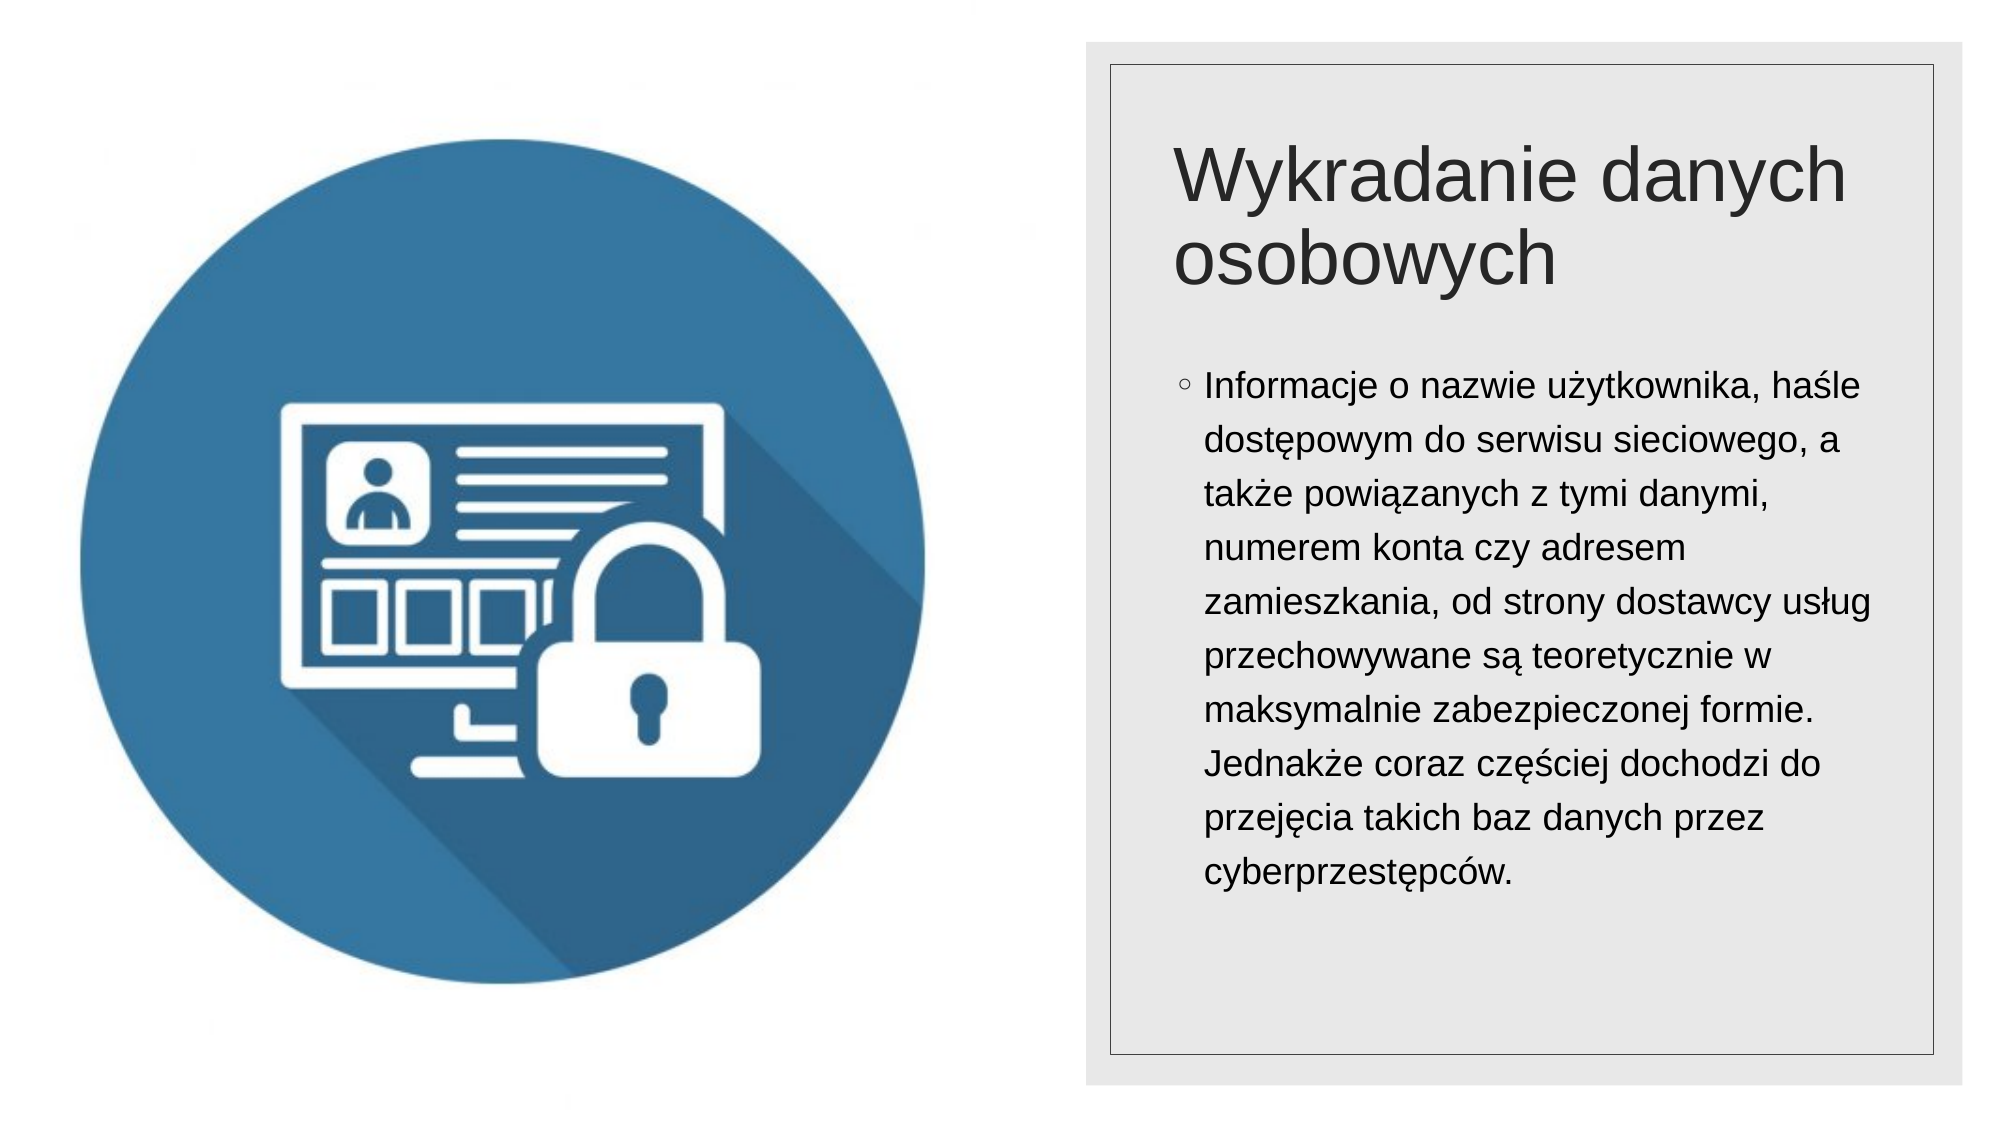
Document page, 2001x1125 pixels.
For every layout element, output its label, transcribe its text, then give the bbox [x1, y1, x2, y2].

text_box [1085, 41, 1963, 1086]
list Informacje o nazwie użytkownika, haśle dostępowym do serwisu sieciowego, a także powiązanych z tymi danymi, numerem konta czy adresem zamieszkania, od strony dostawcy usług przechowywane są teoretycznie w maksymalnie zabezpieczonej formie. Jednakże coraz częściej dochodzi do przejęcia takich baz danych przez cyberprzestępców. [1158, 345, 1893, 990]
picture [0, 0, 1049, 1125]
text_box [1054, 0, 2000, 1125]
title Wykradanie danych osobowych [1158, 105, 1893, 331]
text_box [1109, 64, 1935, 1056]
